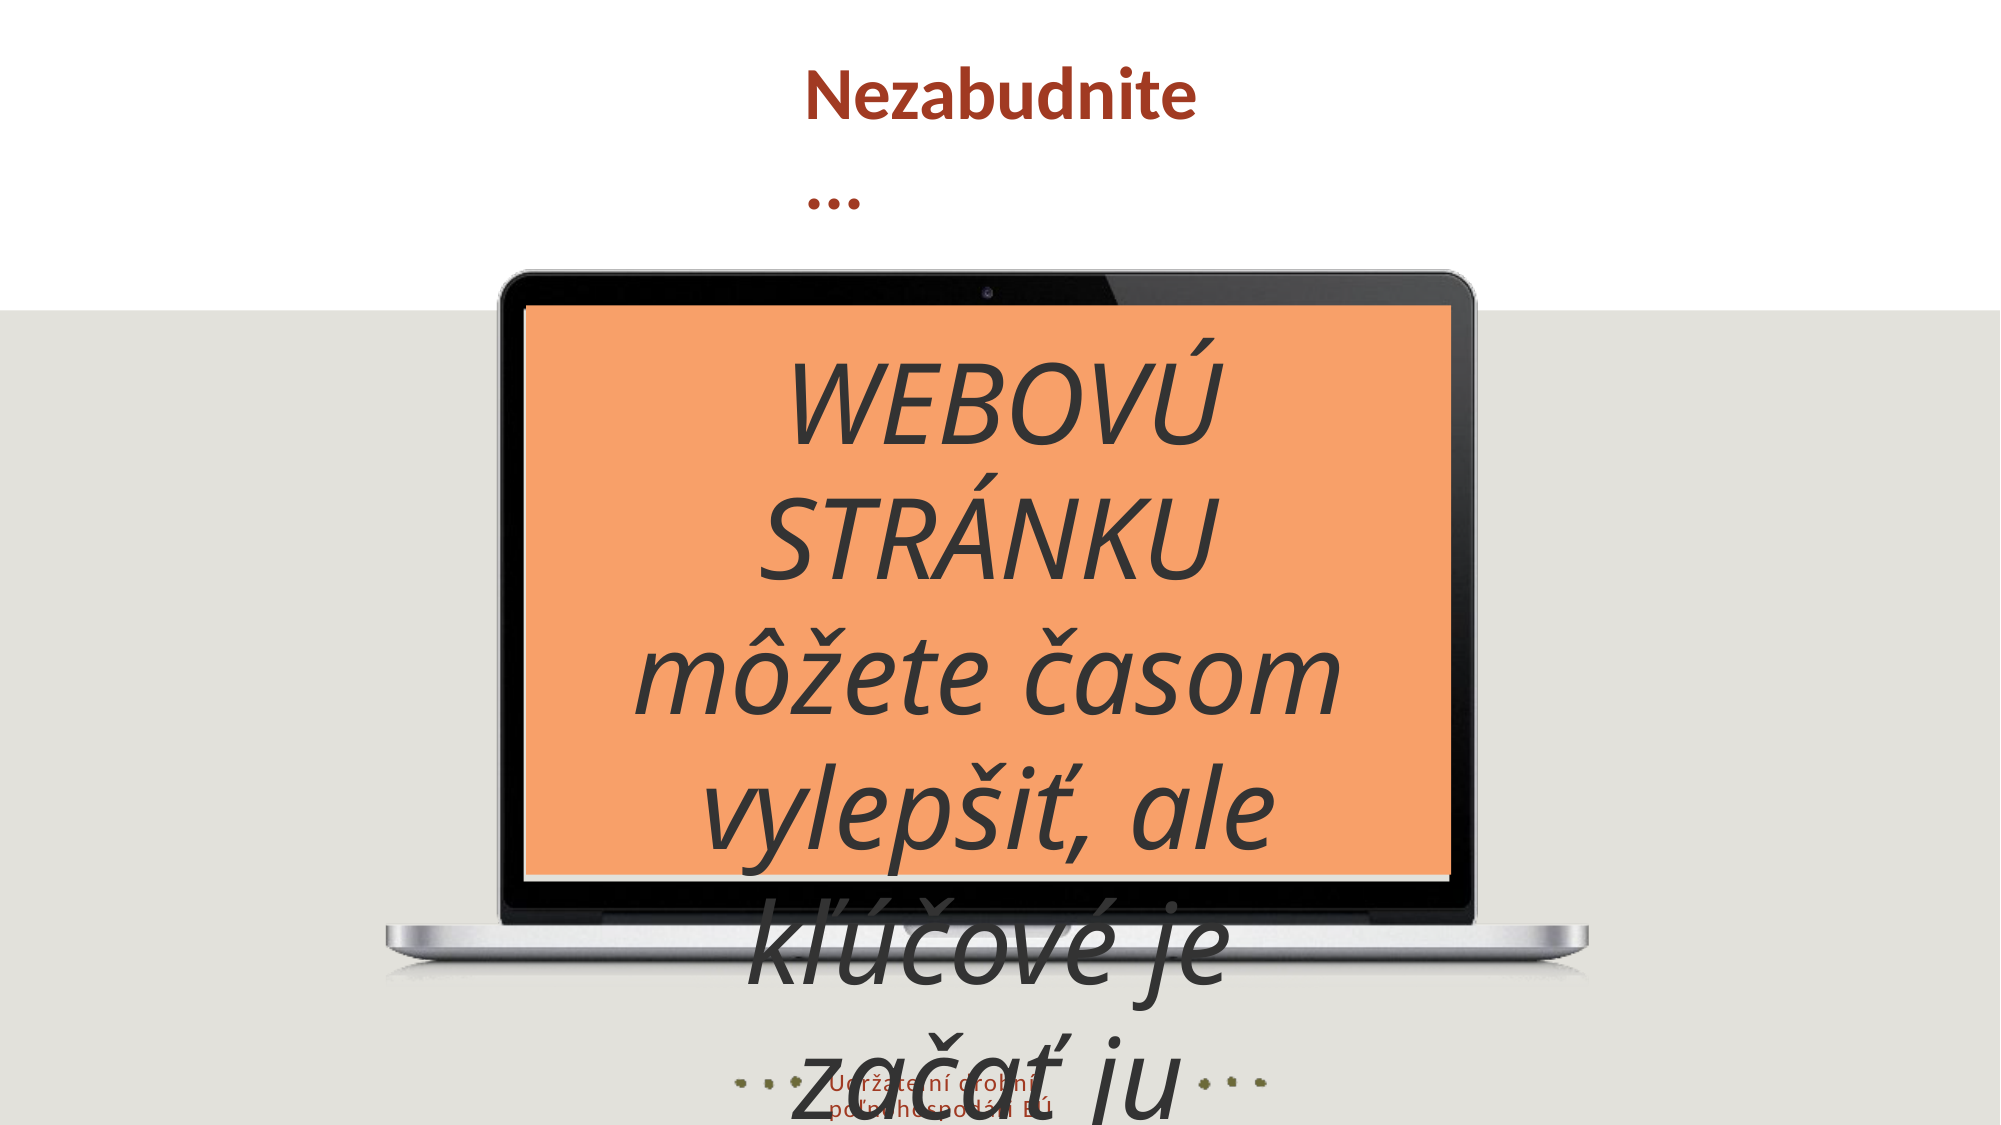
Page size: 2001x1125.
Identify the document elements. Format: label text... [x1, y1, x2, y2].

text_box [0, 237, 2000, 1125]
title Nezabudnite... [802, 42, 1203, 233]
